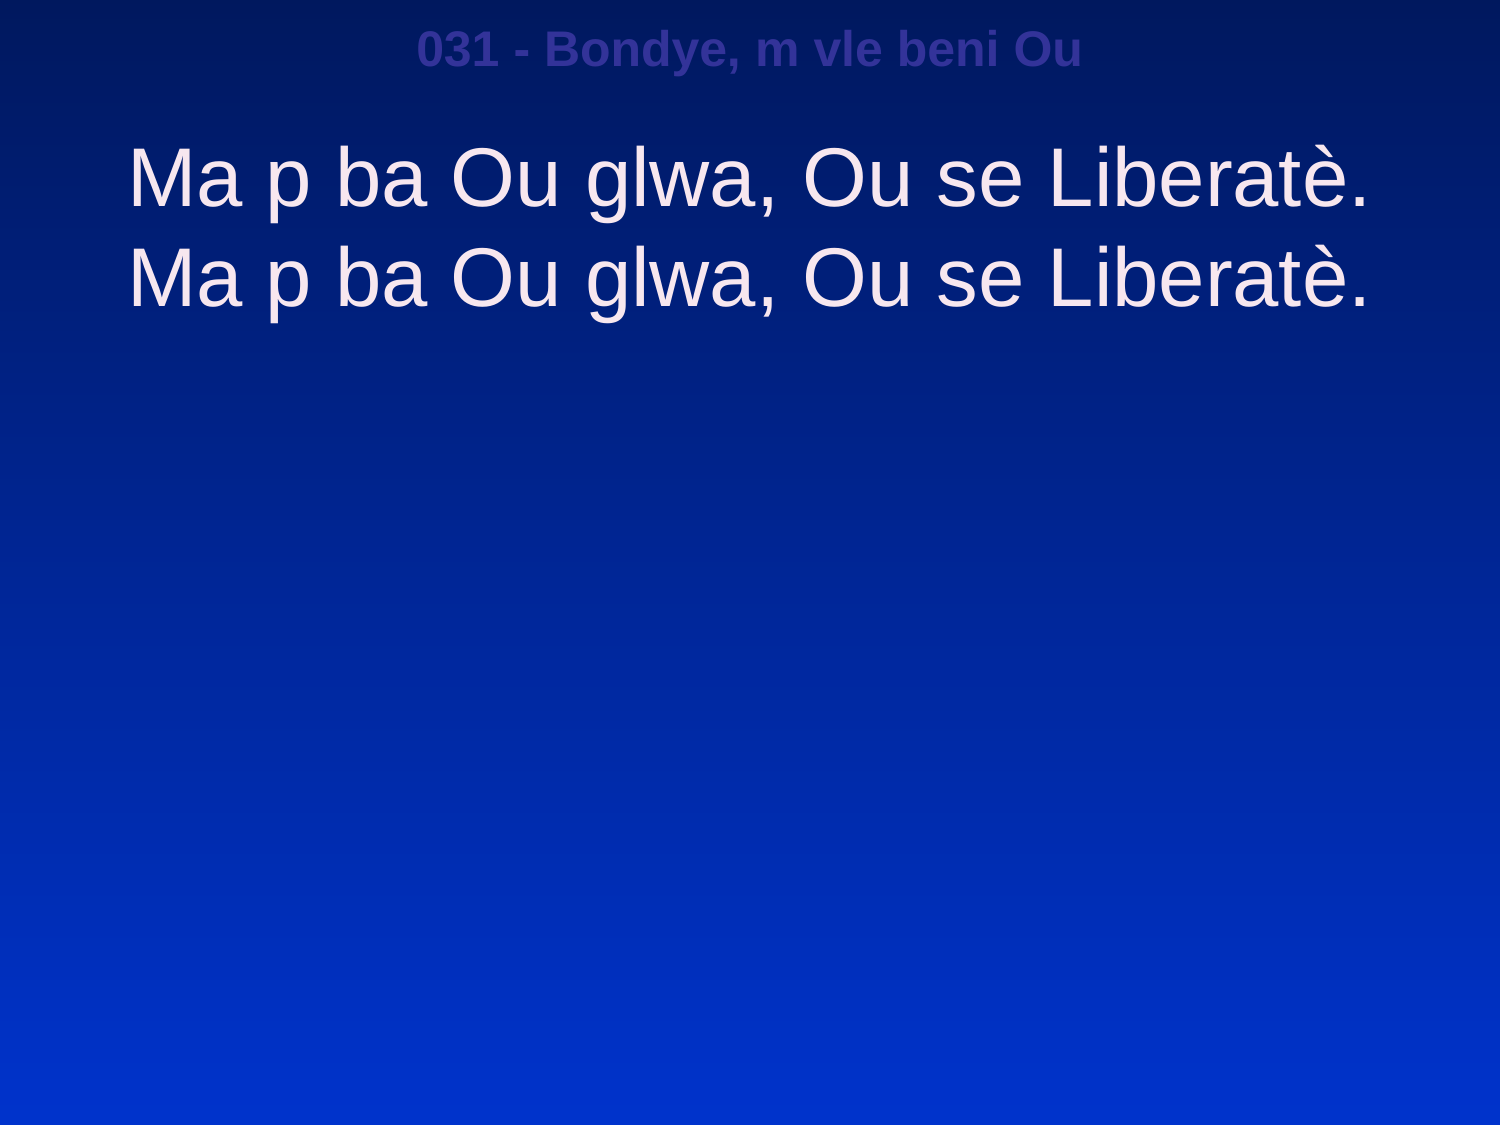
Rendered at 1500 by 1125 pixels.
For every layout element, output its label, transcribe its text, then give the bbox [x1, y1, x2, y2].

text_box Ma p ba Ou glwa, Ou se Liberatè. Ma p ba Ou glwa, Ou se Liberatè. [79, 115, 1421, 330]
text_box 031 - Bondye, m vle beni Ou [0, 9, 1500, 79]
